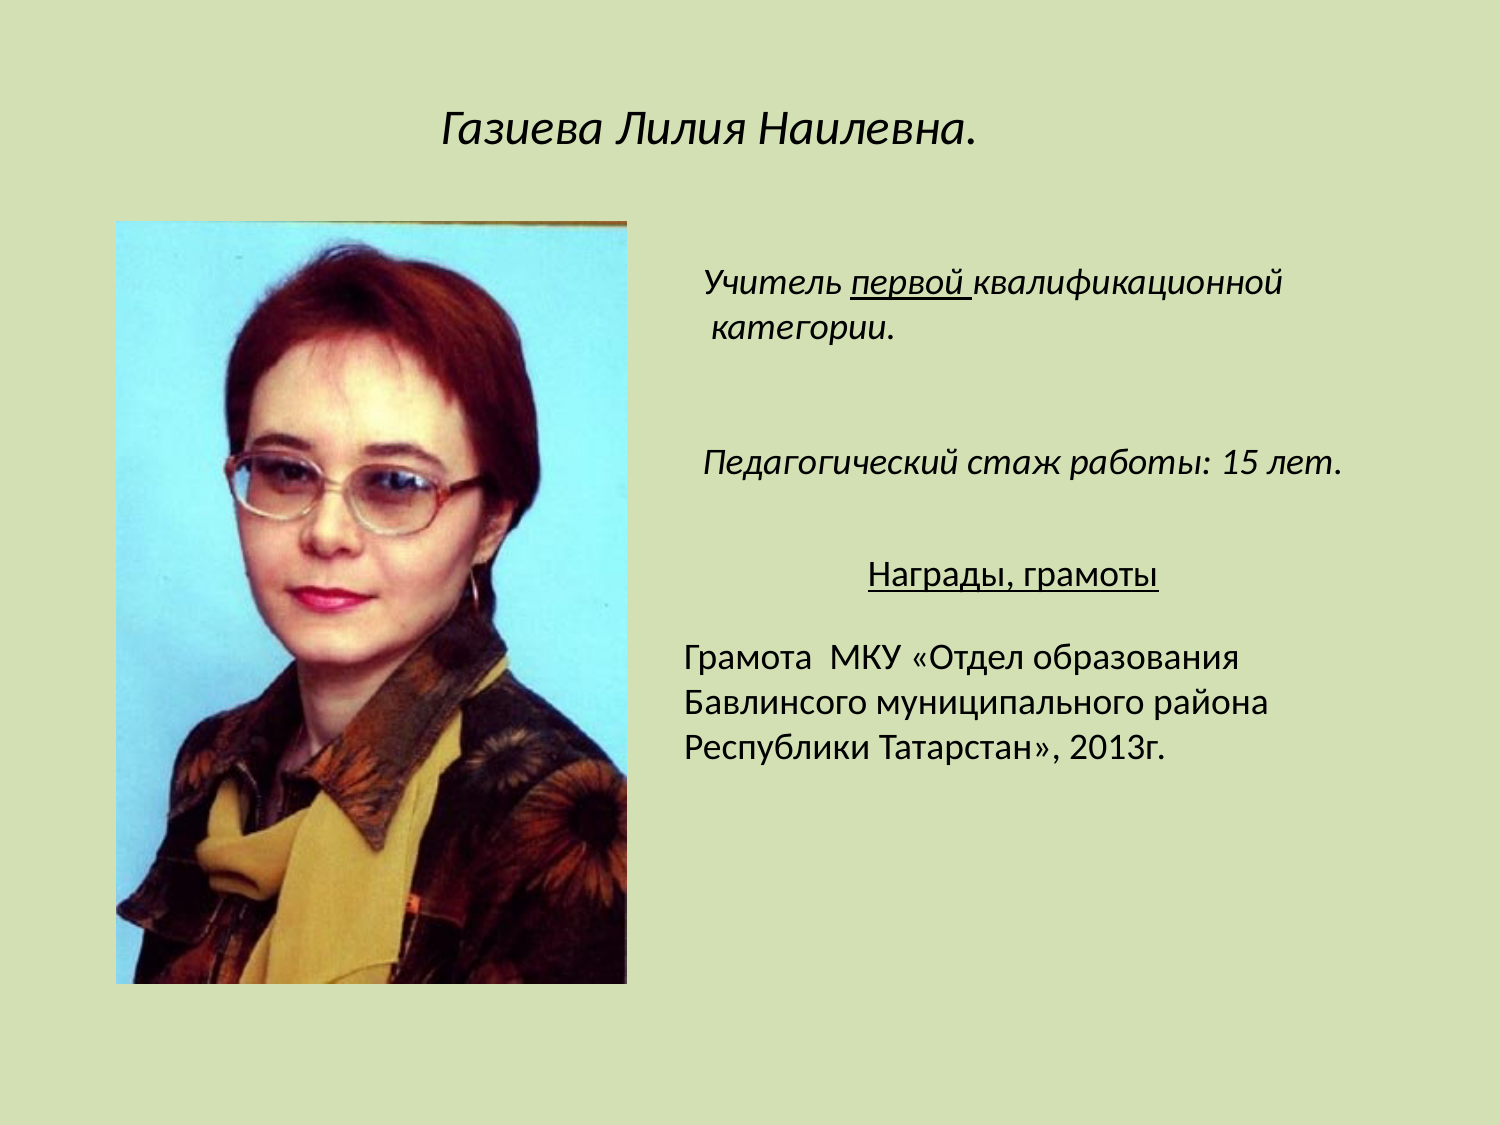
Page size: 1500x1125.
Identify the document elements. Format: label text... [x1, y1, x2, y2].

text_box Грамота МКУ «Отдел образования Бавлинсого муниципального района Республики Татарстан», 2013г. [669, 624, 1420, 775]
text_box Газиева Лилия Наилевна. [425, 87, 994, 163]
picture [115, 220, 627, 984]
text_box Награды, грамоты [853, 541, 1174, 602]
text_box Учитель первой квалификационной категории. Педагогический стаж работы: 15 лет. [687, 249, 1438, 599]
